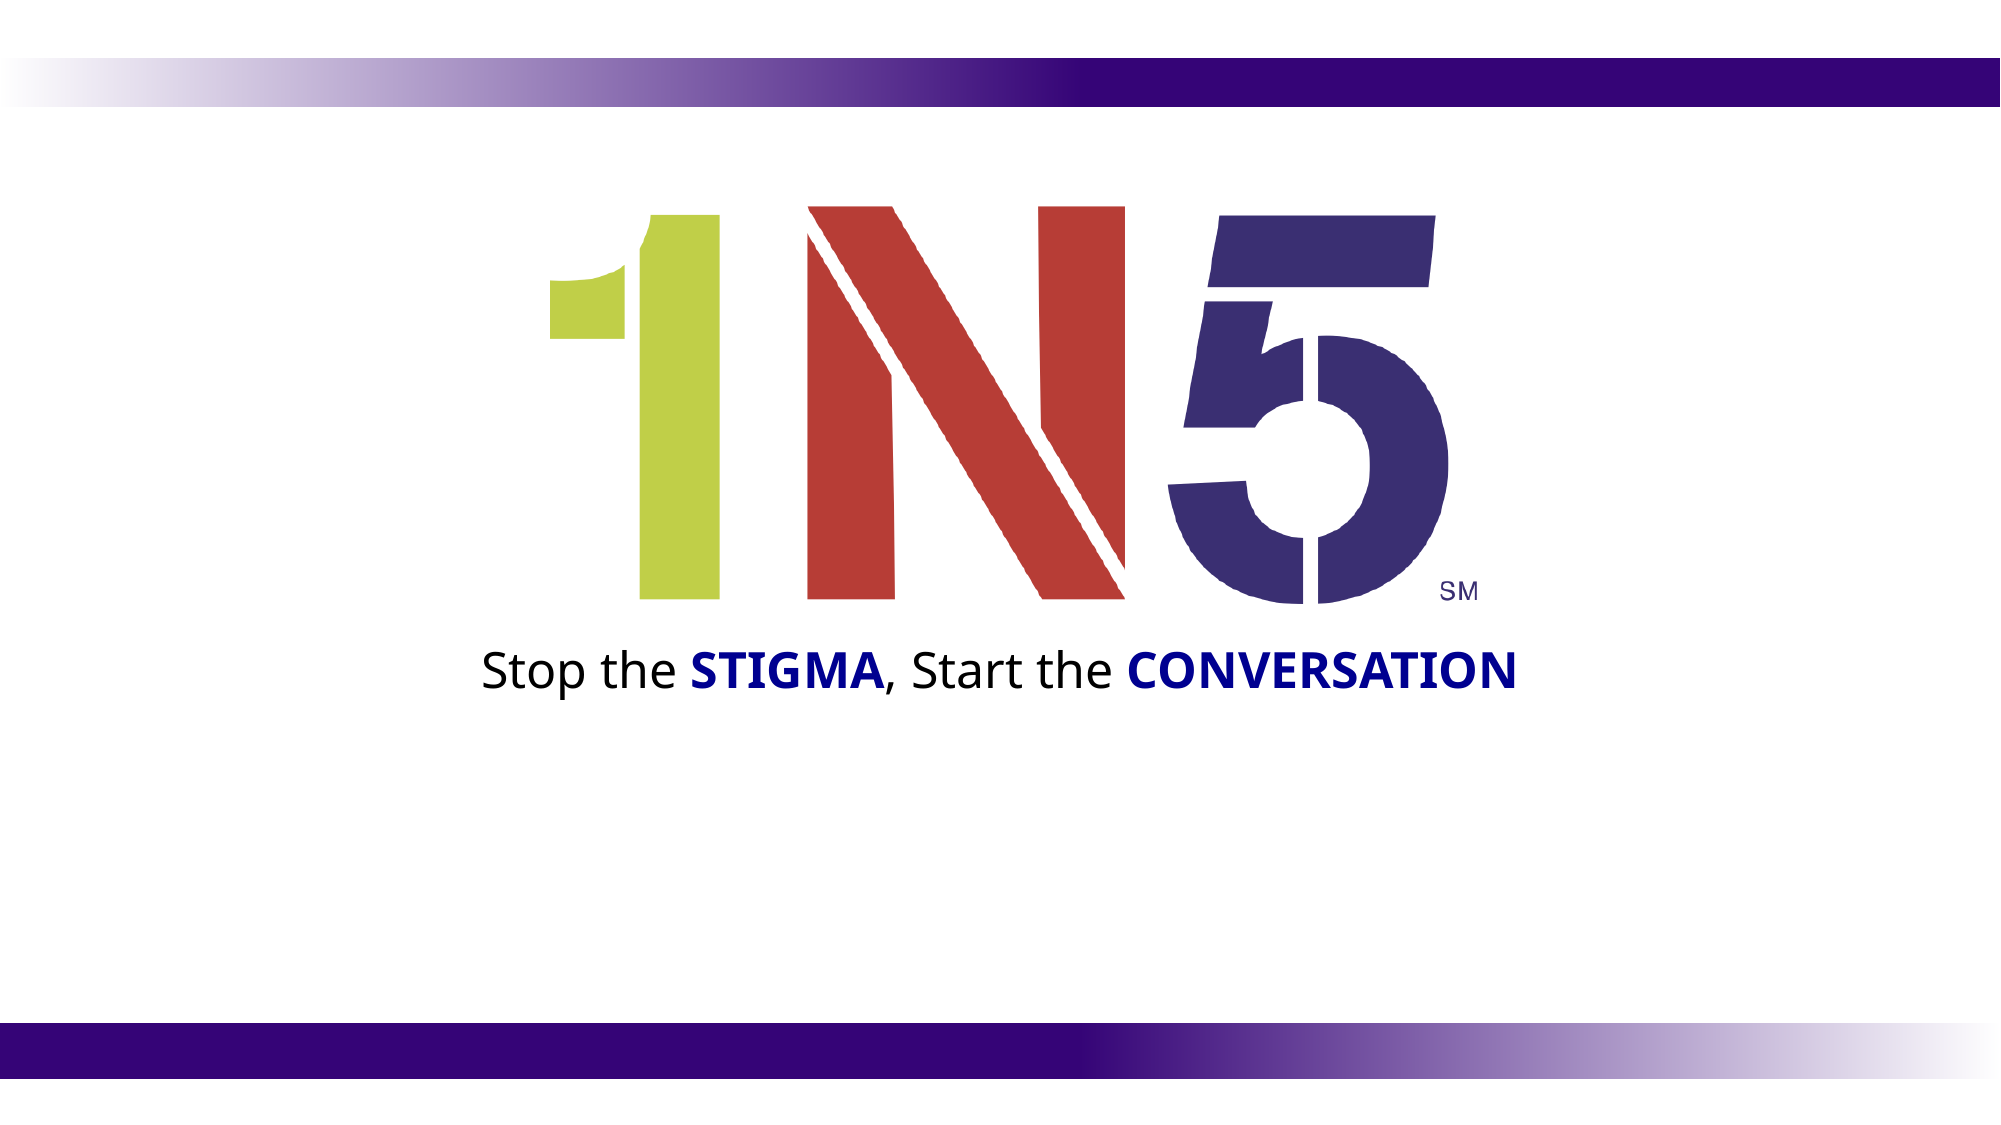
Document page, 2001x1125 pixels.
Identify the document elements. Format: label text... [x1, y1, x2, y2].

text_box [0, 57, 2000, 108]
text_box Stop the STIGMA, Start the CONVERSATION [0, 630, 2000, 706]
text_box [0, 1022, 2000, 1081]
picture [549, 206, 1477, 604]
